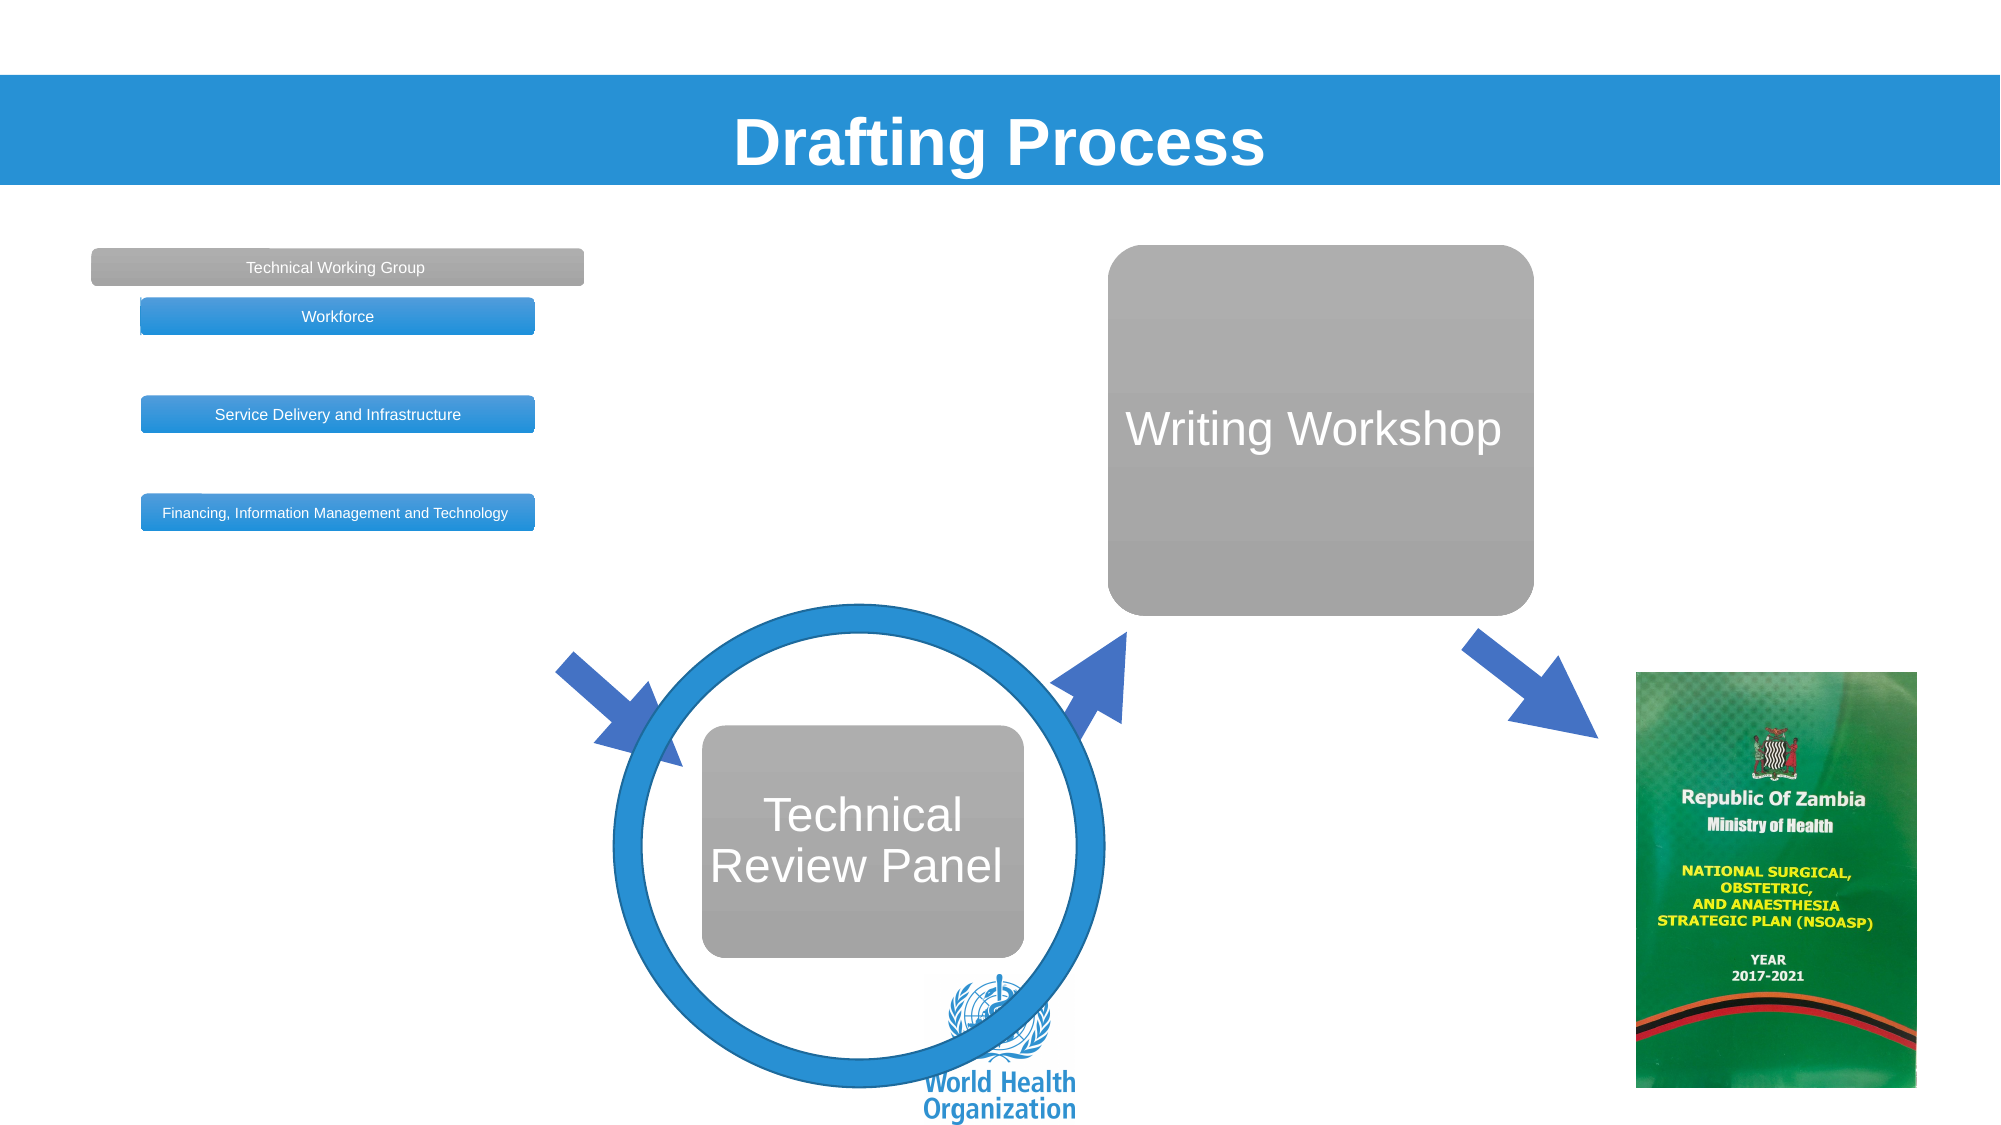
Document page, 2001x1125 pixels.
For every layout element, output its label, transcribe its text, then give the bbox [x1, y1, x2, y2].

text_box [1107, 244, 1535, 616]
picture [1636, 672, 1917, 1088]
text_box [1469, 638, 1599, 739]
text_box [1061, 631, 1127, 746]
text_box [702, 725, 1024, 958]
picture [924, 974, 1075, 1125]
text_box Drafting Process [121, 91, 1879, 186]
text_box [29, 248, 647, 630]
picture [924, 974, 1031, 1048]
text_box [612, 603, 1106, 1089]
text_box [564, 661, 683, 767]
